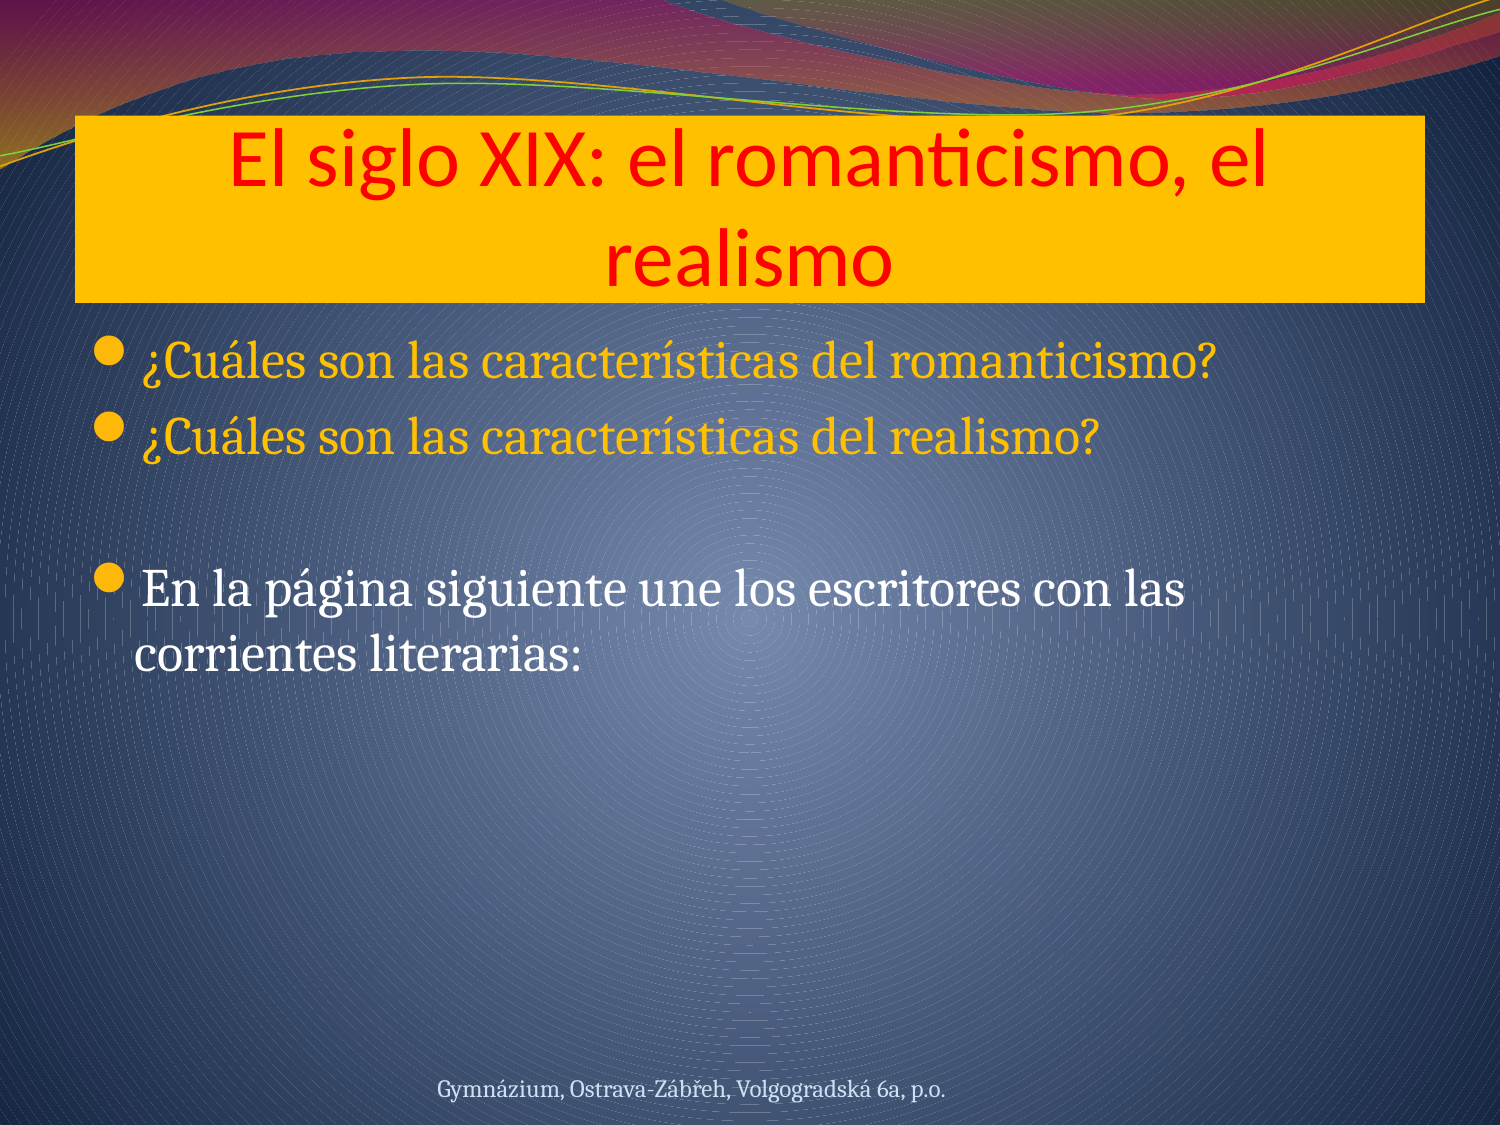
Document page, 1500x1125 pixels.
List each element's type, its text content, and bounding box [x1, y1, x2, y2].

title El siglo XIX: el romanticismo, el realismo [75, 115, 1425, 303]
list ¿Cuáles son las características del romanticismo? ¿Cuáles son las características del realismo? En la página siguiente une los escritores con las corrientes literarias: [75, 317, 1425, 1038]
footer Gymnázium, Ostrava-Zábřeh, Volgogradská 6a, p.o. [437, 1042, 988, 1103]
